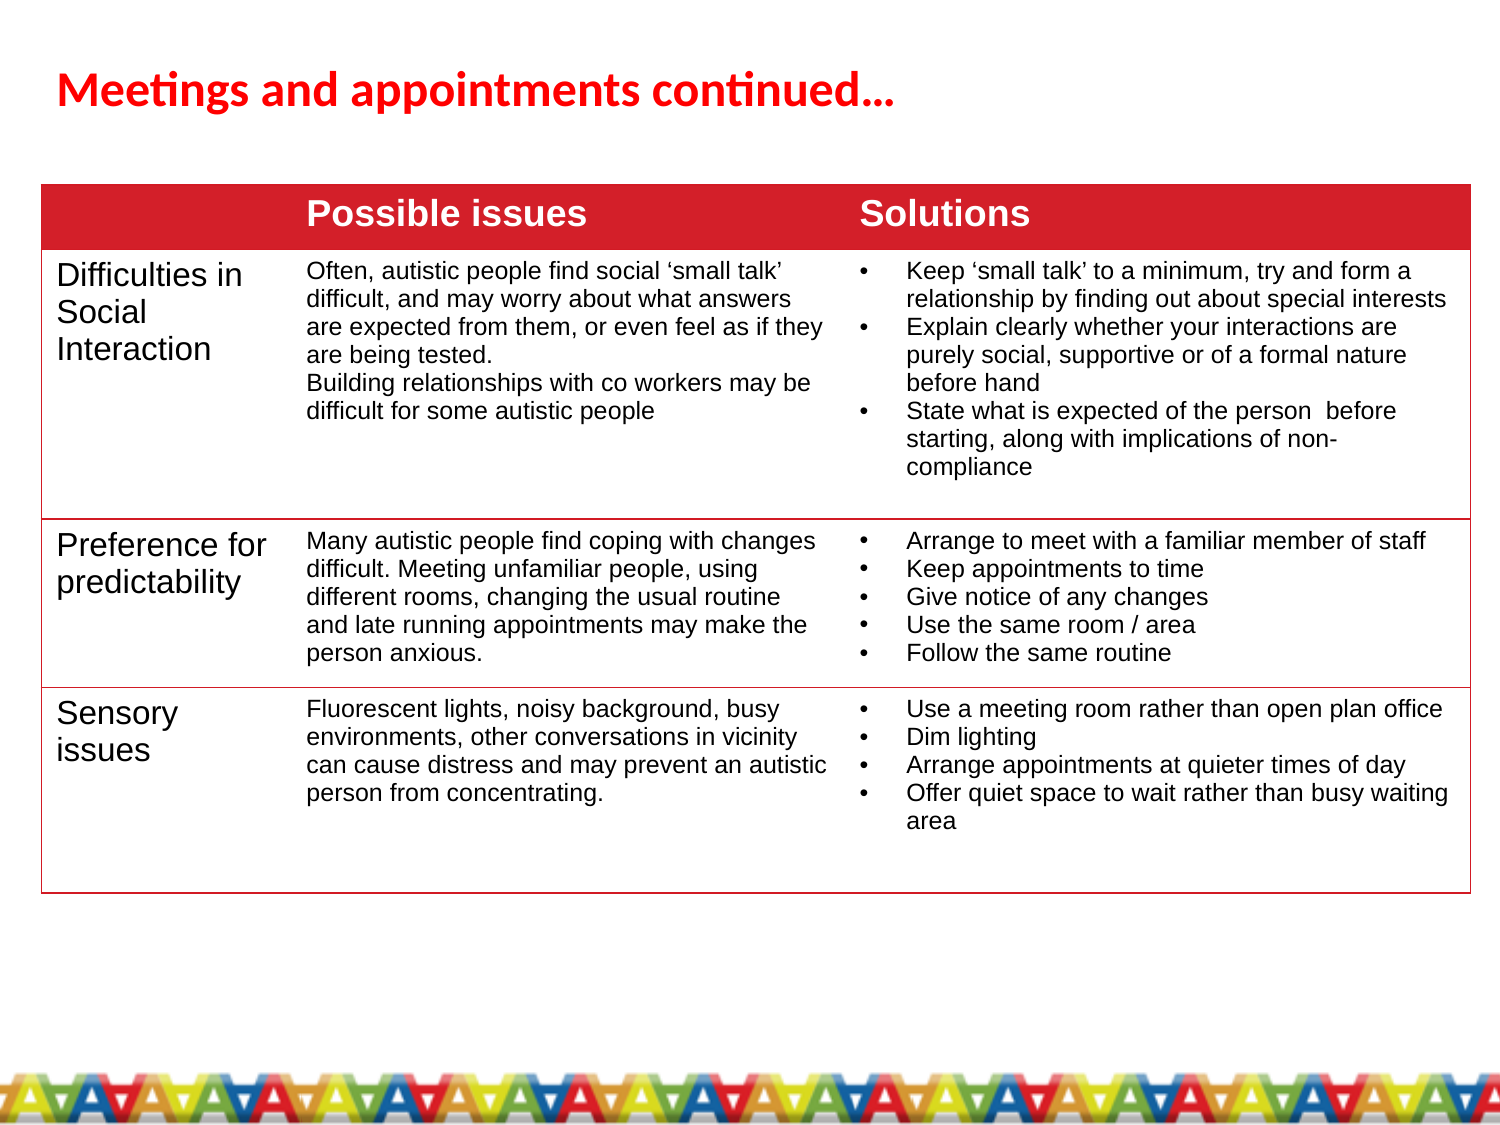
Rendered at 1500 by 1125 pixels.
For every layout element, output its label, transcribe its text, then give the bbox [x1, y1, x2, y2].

table_cell Many autistic people find coping with changes difficult. Meeting unfamiliar people, using different rooms, changing the usual routine and late running appointments may make the person anxious. [291, 520, 845, 687]
table_header Solutions [845, 186, 1470, 249]
table_cell Often, autistic people find social ‘small talk’ difficult, and may worry about what answers are expected from them, or even feel as if they are being tested. Building relationships with co workers may be difficult for some autistic people [291, 250, 845, 518]
table_header Possible issues [291, 188, 845, 249]
table_cell Use a meeting room rather than open plan office Dim lighting Arrange appointments at quieter times of day Offer quiet space to wait rather than busy waiting area [845, 688, 1470, 892]
text_box Meetings and appointments continued… [41, 0, 1439, 188]
table_cell Keep ‘small talk’ to a minimum, try and form a relationship by finding out about special interests Explain clearly whether your interactions are purely social, supportive or of a formal nature before hand State what is expected of the person before starting, along with implications of non-compliance [845, 250, 1470, 518]
table_cell Sensory issues [42, 688, 291, 892]
table_cell Difficulties in Social Interaction [42, 250, 291, 518]
table_cell Arrange to meet with a familiar member of staff Keep appointments to time Give notice of any changes Use the same room / area Follow the same routine [845, 520, 1470, 687]
table_cell Preference for predictability [42, 520, 291, 687]
table_cell Fluorescent lights, noisy background, busy environments, other conversations in vicinity can cause distress and may prevent an autistic person from concentrating. [291, 688, 845, 892]
picture [0, 1070, 1500, 1125]
table_header [42, 188, 291, 249]
